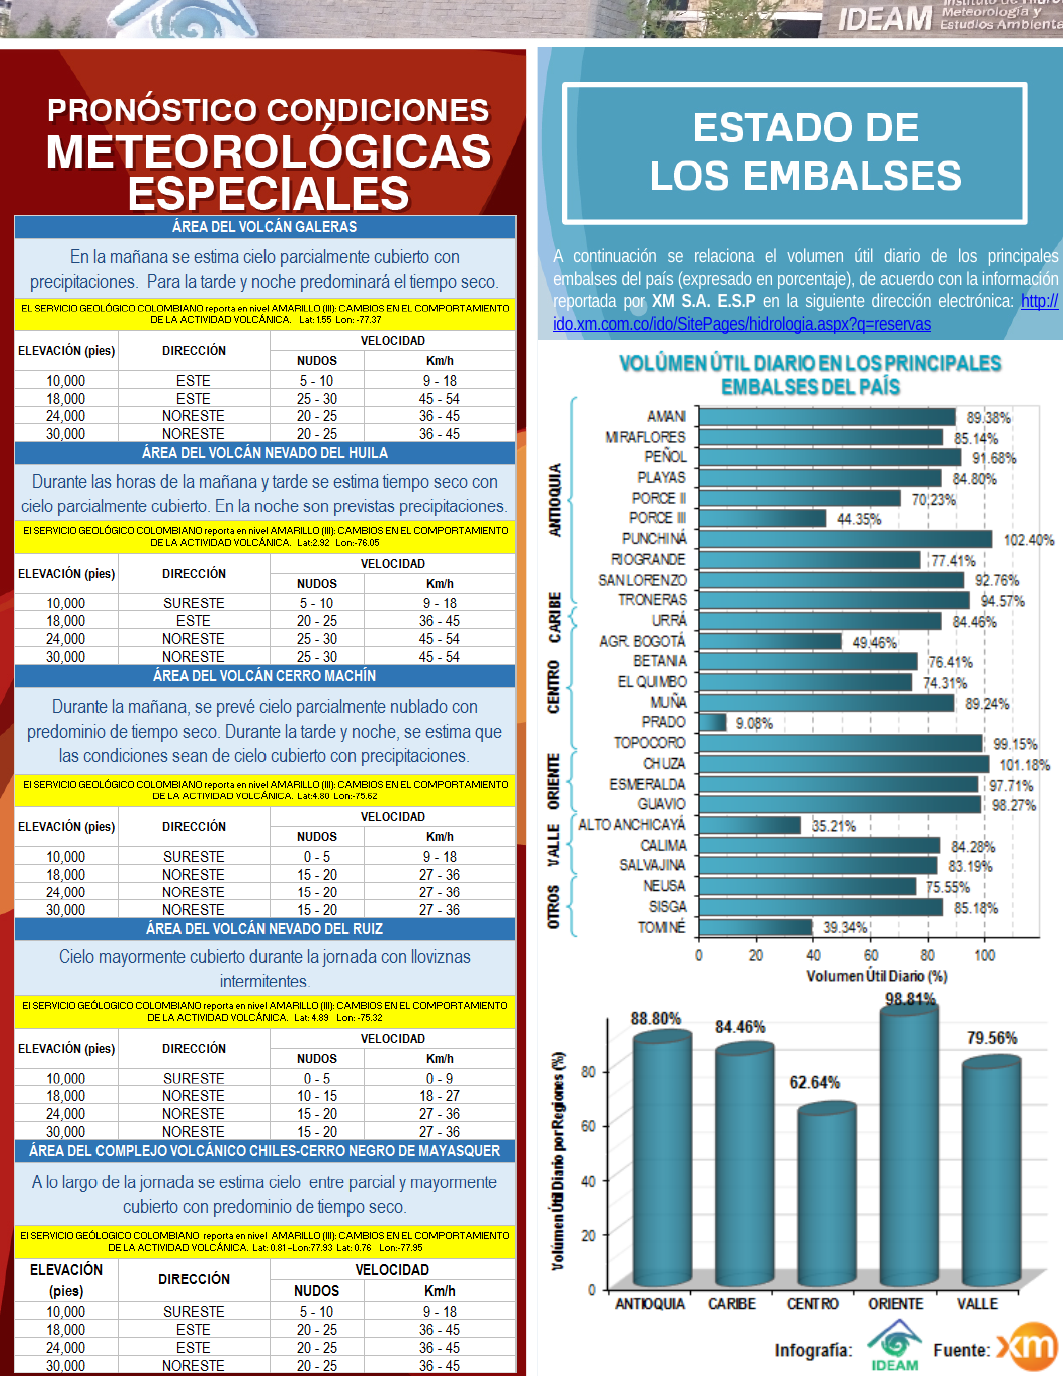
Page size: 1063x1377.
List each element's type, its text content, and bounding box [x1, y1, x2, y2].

picture [0, 0, 1063, 1376]
text_box A continuación se relaciona el volumen útil diario de los principales embalses del país (expresado en porcentaje), de acuerdo con la información reportada por XM S.A. E.S.P en la siguiente dirección electrónica: http://ido.xm.com.co/ido/SitePages/hidrologia.aspx?q=reservas [538, 237, 1063, 340]
